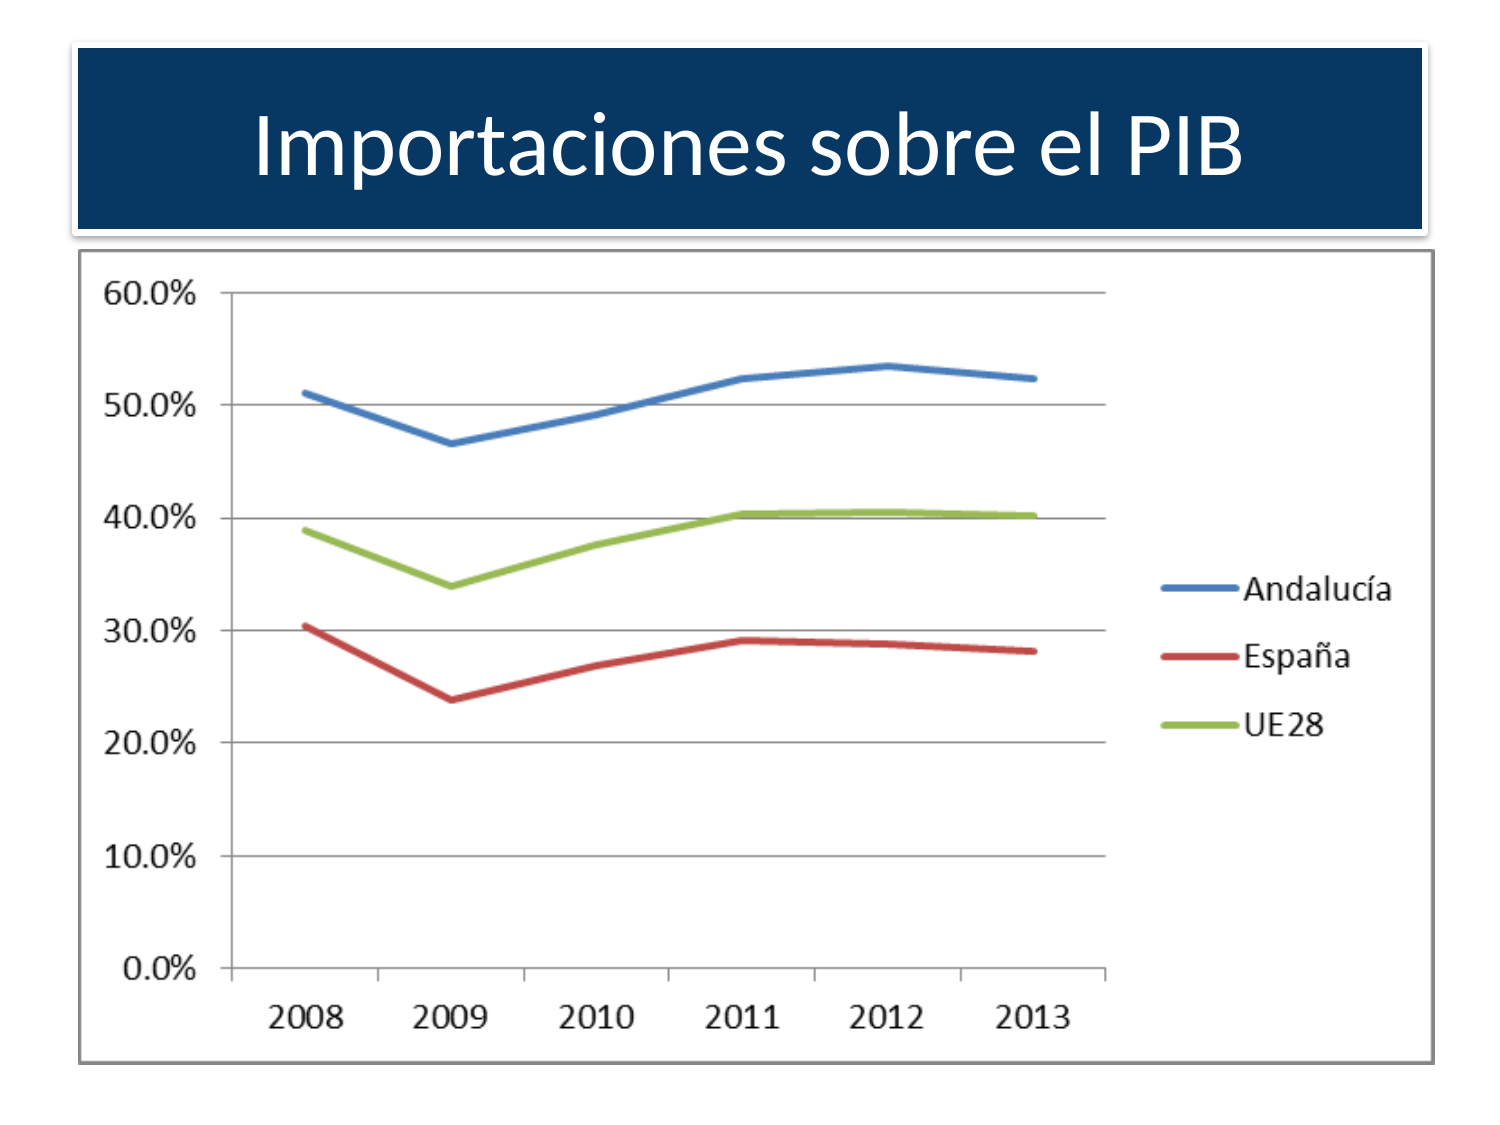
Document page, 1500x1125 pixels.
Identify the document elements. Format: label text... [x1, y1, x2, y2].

picture [78, 249, 1435, 1066]
title Importaciones sobre el PIB [72, 42, 1428, 236]
